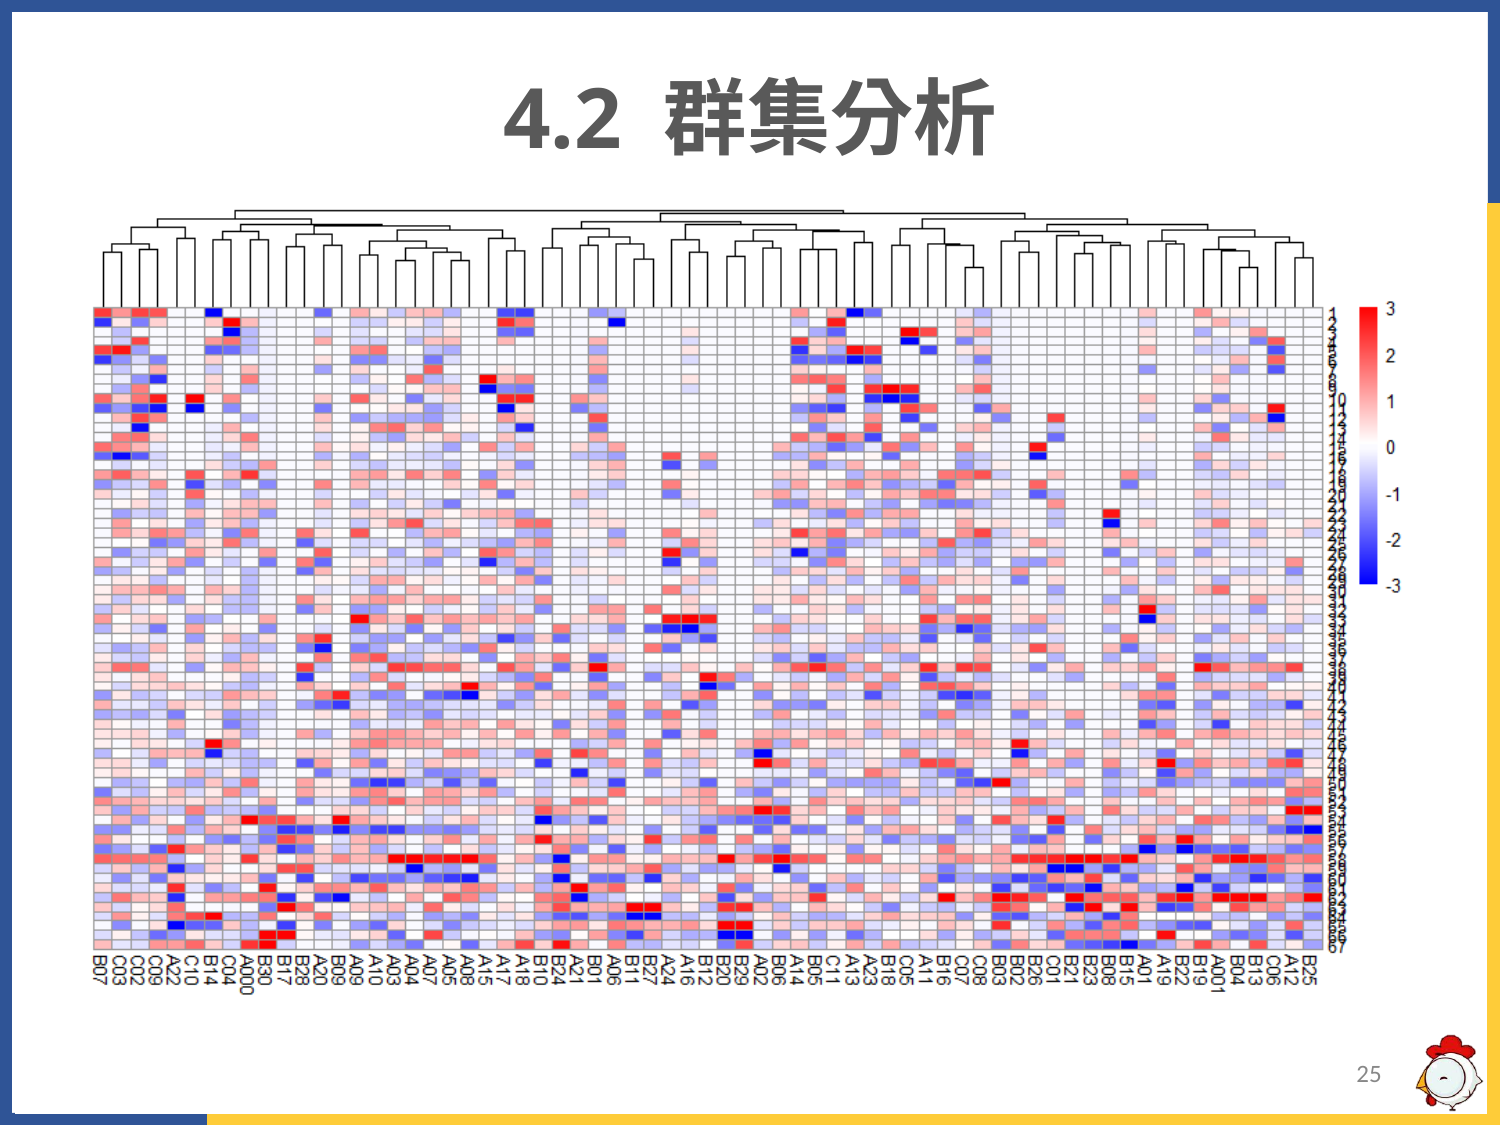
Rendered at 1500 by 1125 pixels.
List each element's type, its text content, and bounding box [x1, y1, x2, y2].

picture [85, 206, 1500, 1125]
text_box 4.2 群集分析 [0, 57, 1500, 173]
slide_number ‹#› [1059, 1042, 1397, 1103]
